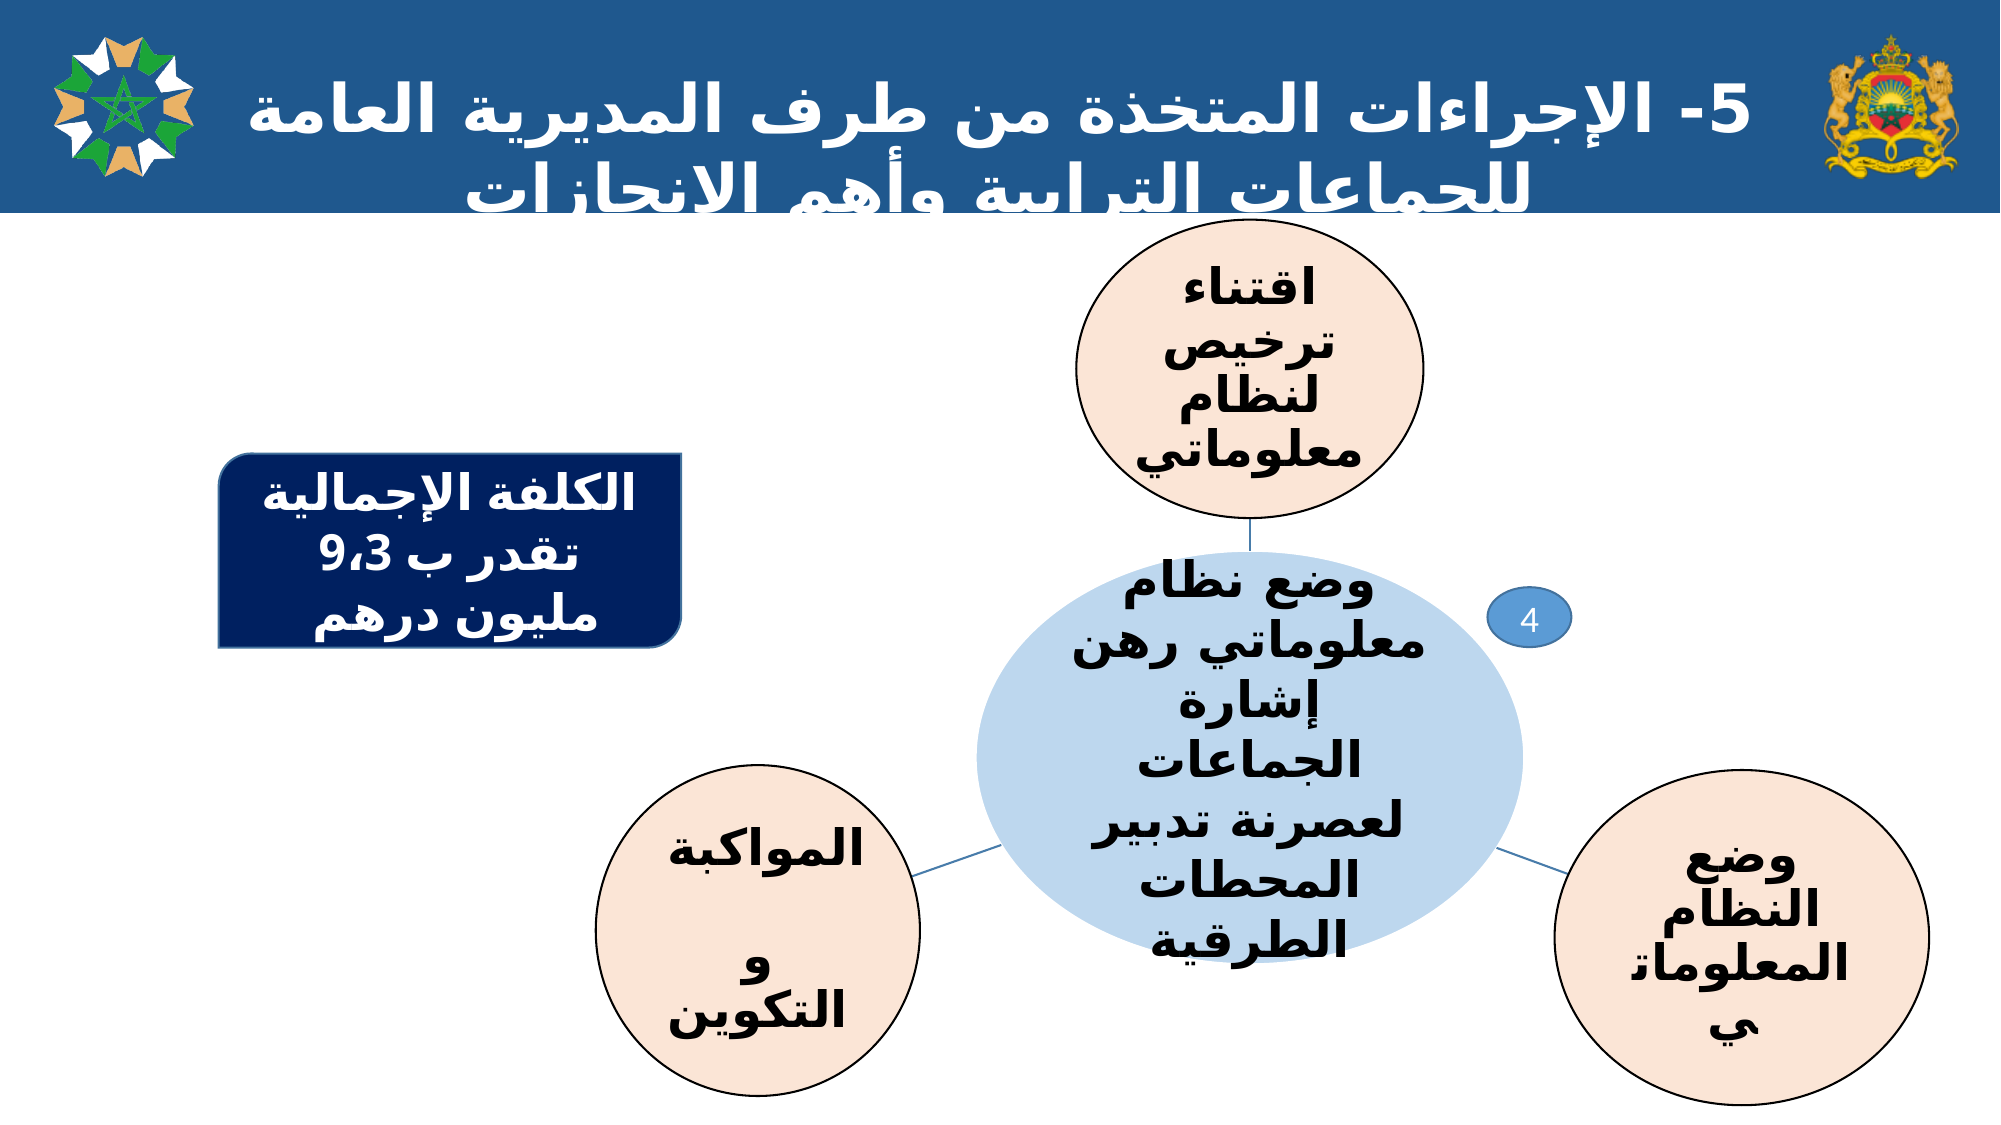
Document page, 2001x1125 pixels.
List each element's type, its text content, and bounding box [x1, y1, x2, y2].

picture [52, 35, 195, 178]
picture [1824, 33, 1959, 179]
text_box الكلفة الإجمالية تقدر ب 9،3 مليون درهم [217, 452, 595, 649]
text_box 5- الإجراءات المتخذة من طرف المديرية العامة للجماعات الترابية وأهم الإنجازات [201, 58, 1799, 234]
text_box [595, 225, 1930, 1114]
